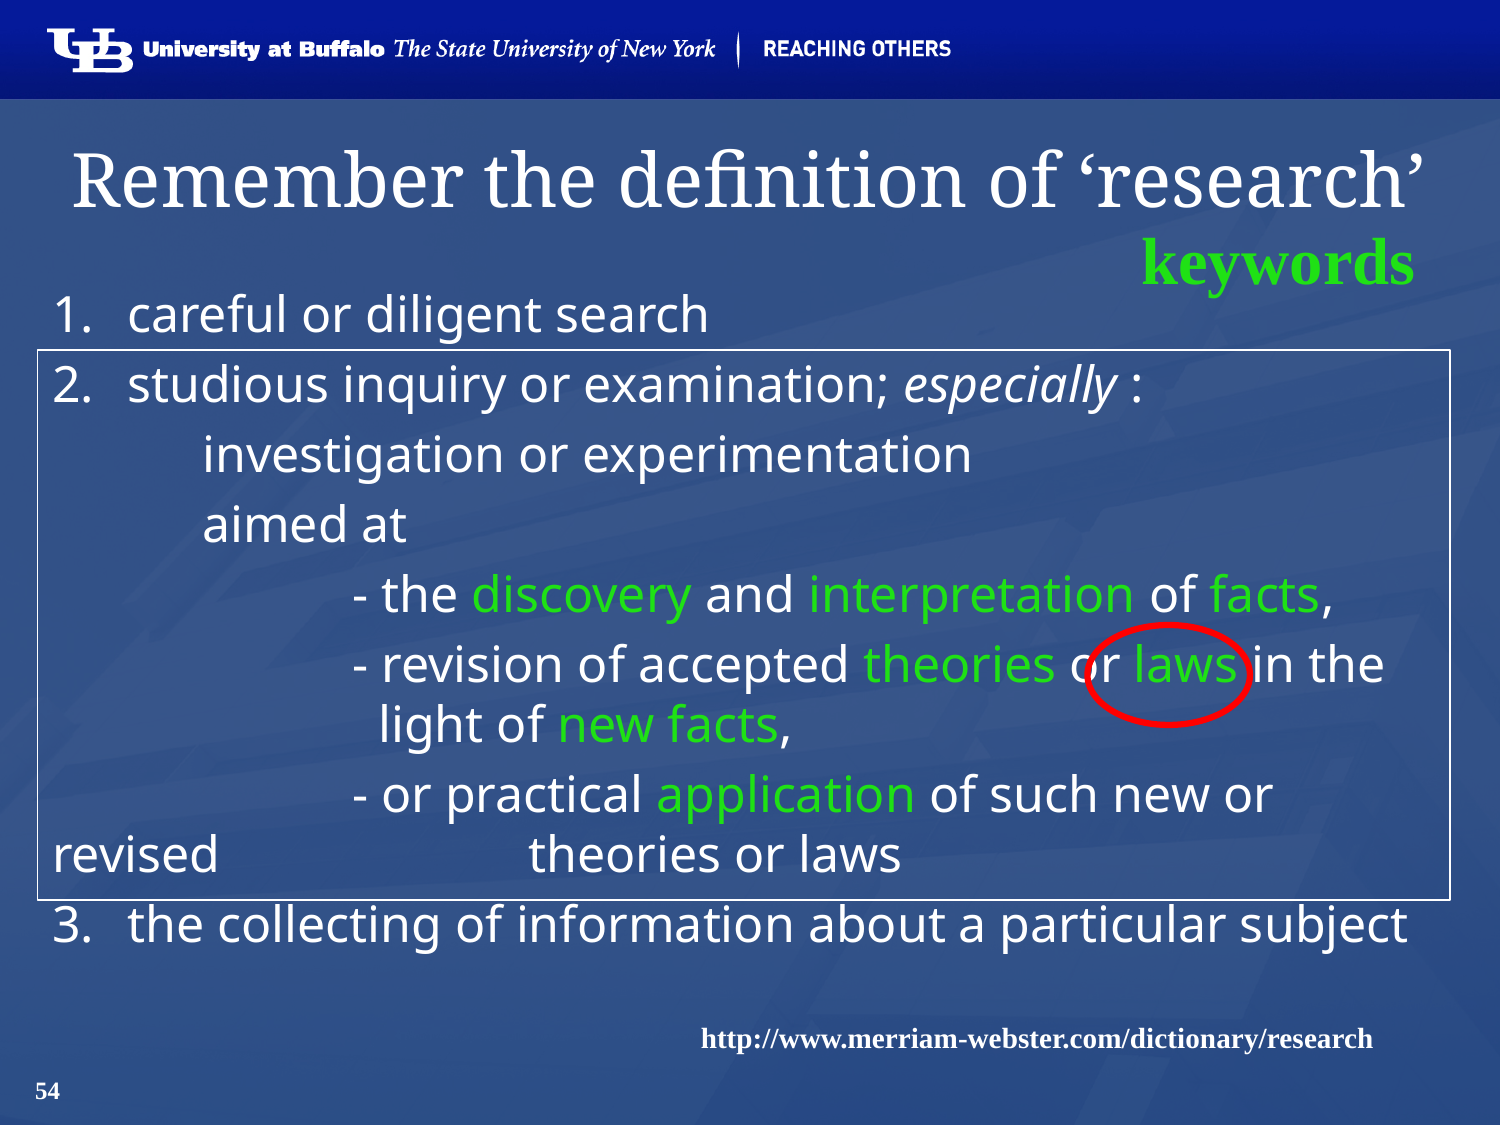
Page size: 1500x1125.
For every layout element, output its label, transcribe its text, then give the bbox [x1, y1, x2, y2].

picture [0, 0, 1500, 99]
text_box http://www.merriam-webster.com/dictionary/research [662, 1012, 1413, 1063]
title Remember the definition of ‘research’ [37, 125, 1463, 250]
list careful or diligent search studious inquiry or examination; especially : investigation or experimentation aimed at - the discovery and interpretation of facts, - revision of accepted theories or laws in the light of new facts, - or practical application of such new or revised theories or laws the collecting of information about a particular subject [37, 275, 1463, 800]
slide_number 54 [3, 1059, 75, 1120]
text_box keywords [1126, 210, 1431, 305]
text_box [1087, 624, 1250, 725]
text_box [37, 350, 1450, 900]
